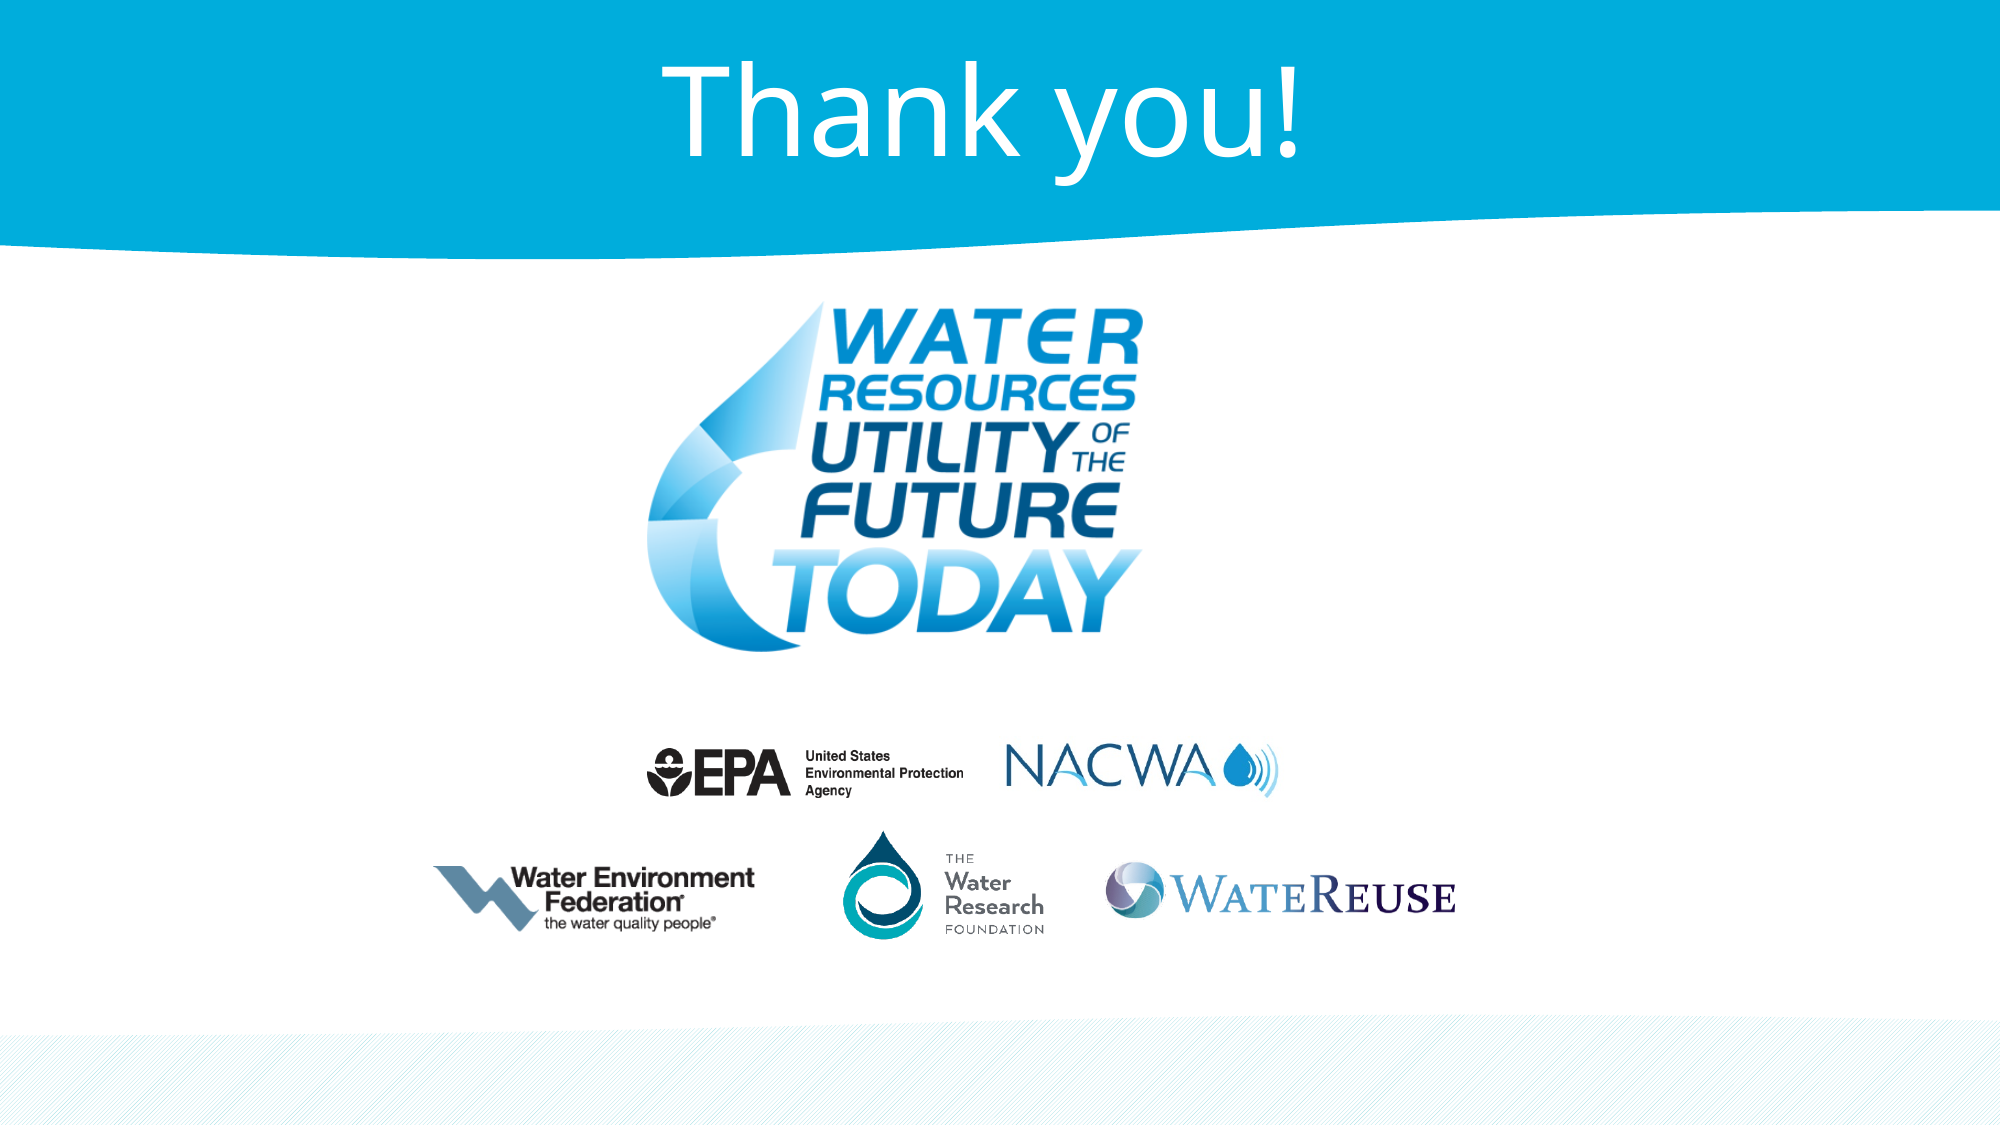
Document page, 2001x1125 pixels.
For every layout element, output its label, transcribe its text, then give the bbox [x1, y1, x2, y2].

picture [999, 736, 1285, 804]
title Thank you! [0, 0, 2000, 192]
picture [647, 748, 963, 798]
picture [1103, 860, 1455, 920]
picture [433, 866, 758, 934]
picture [825, 812, 1061, 957]
picture [1104, 319, 1129, 333]
picture [646, 301, 1143, 652]
